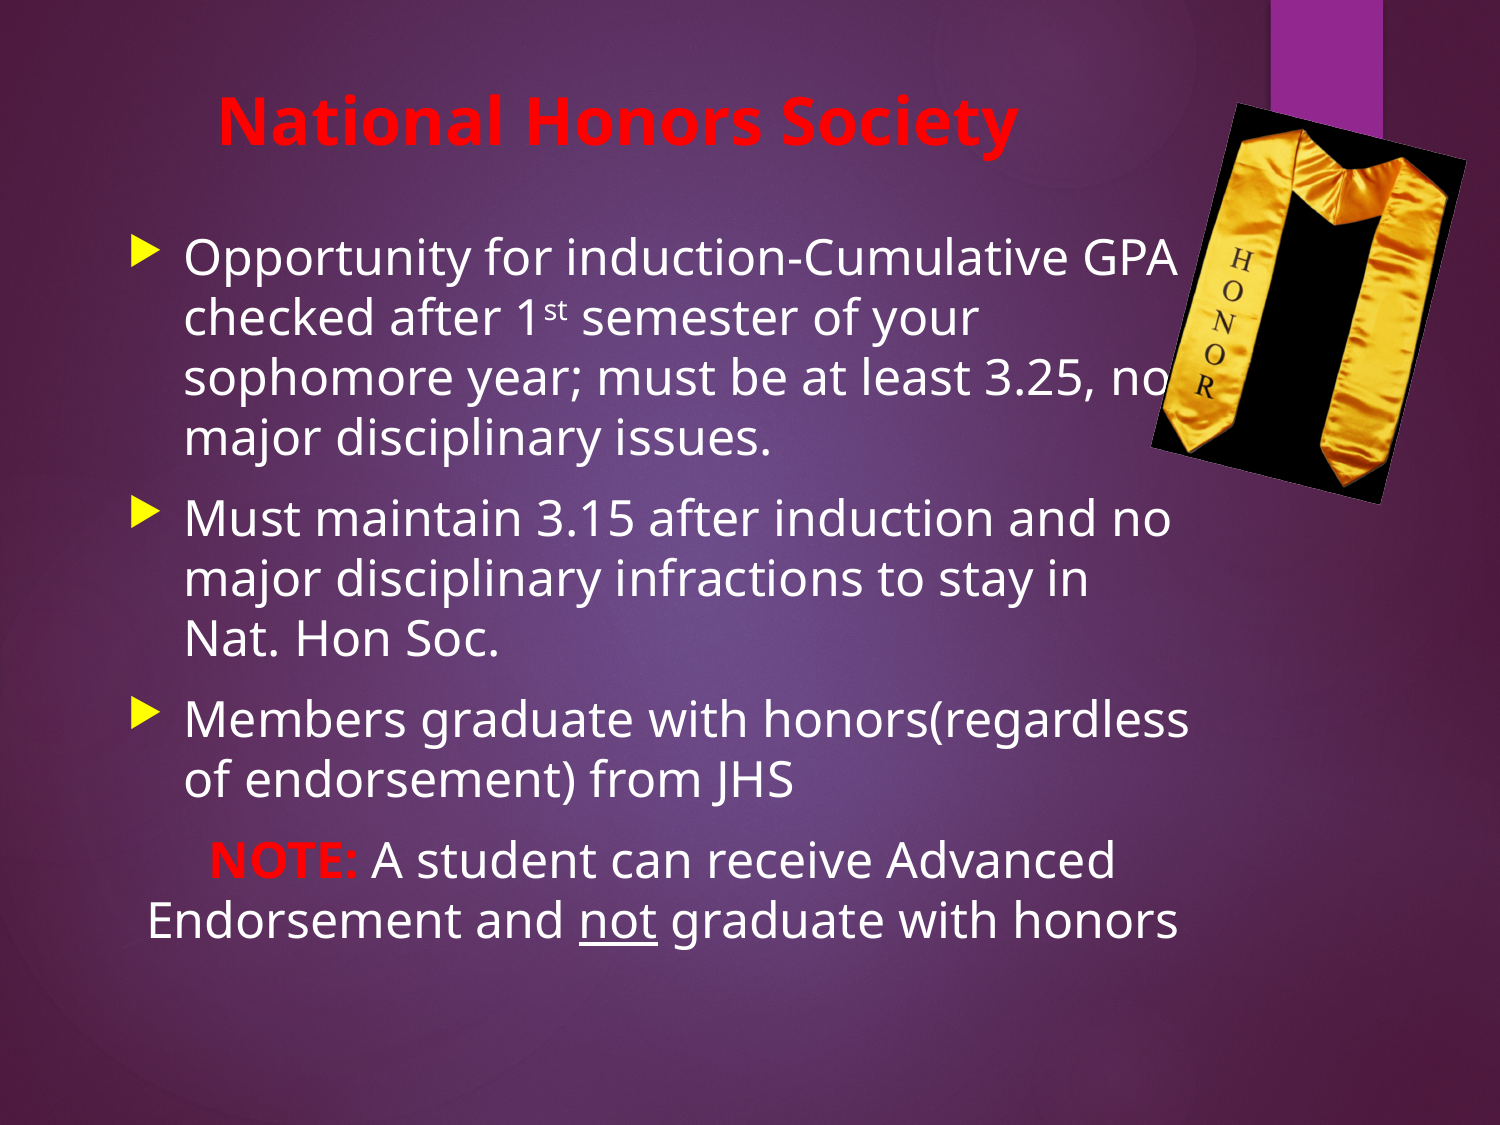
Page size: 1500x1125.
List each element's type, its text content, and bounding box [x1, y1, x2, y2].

list Opportunity for induction-Cumulative GPA checked after 1st semester of your sophomore year; must be at least 3.25, no major disciplinary issues. Must maintain 3.15 after induction and no major disciplinary infractions to stay in Nat. Hon Soc. Members graduate with honors(regardless of endorsement) from JHS NOTE: A student can receive Advanced Endorsement and not graduate with honors [112, 137, 1214, 900]
title National Honors Society [0, 0, 1237, 222]
picture [1151, 103, 1466, 504]
